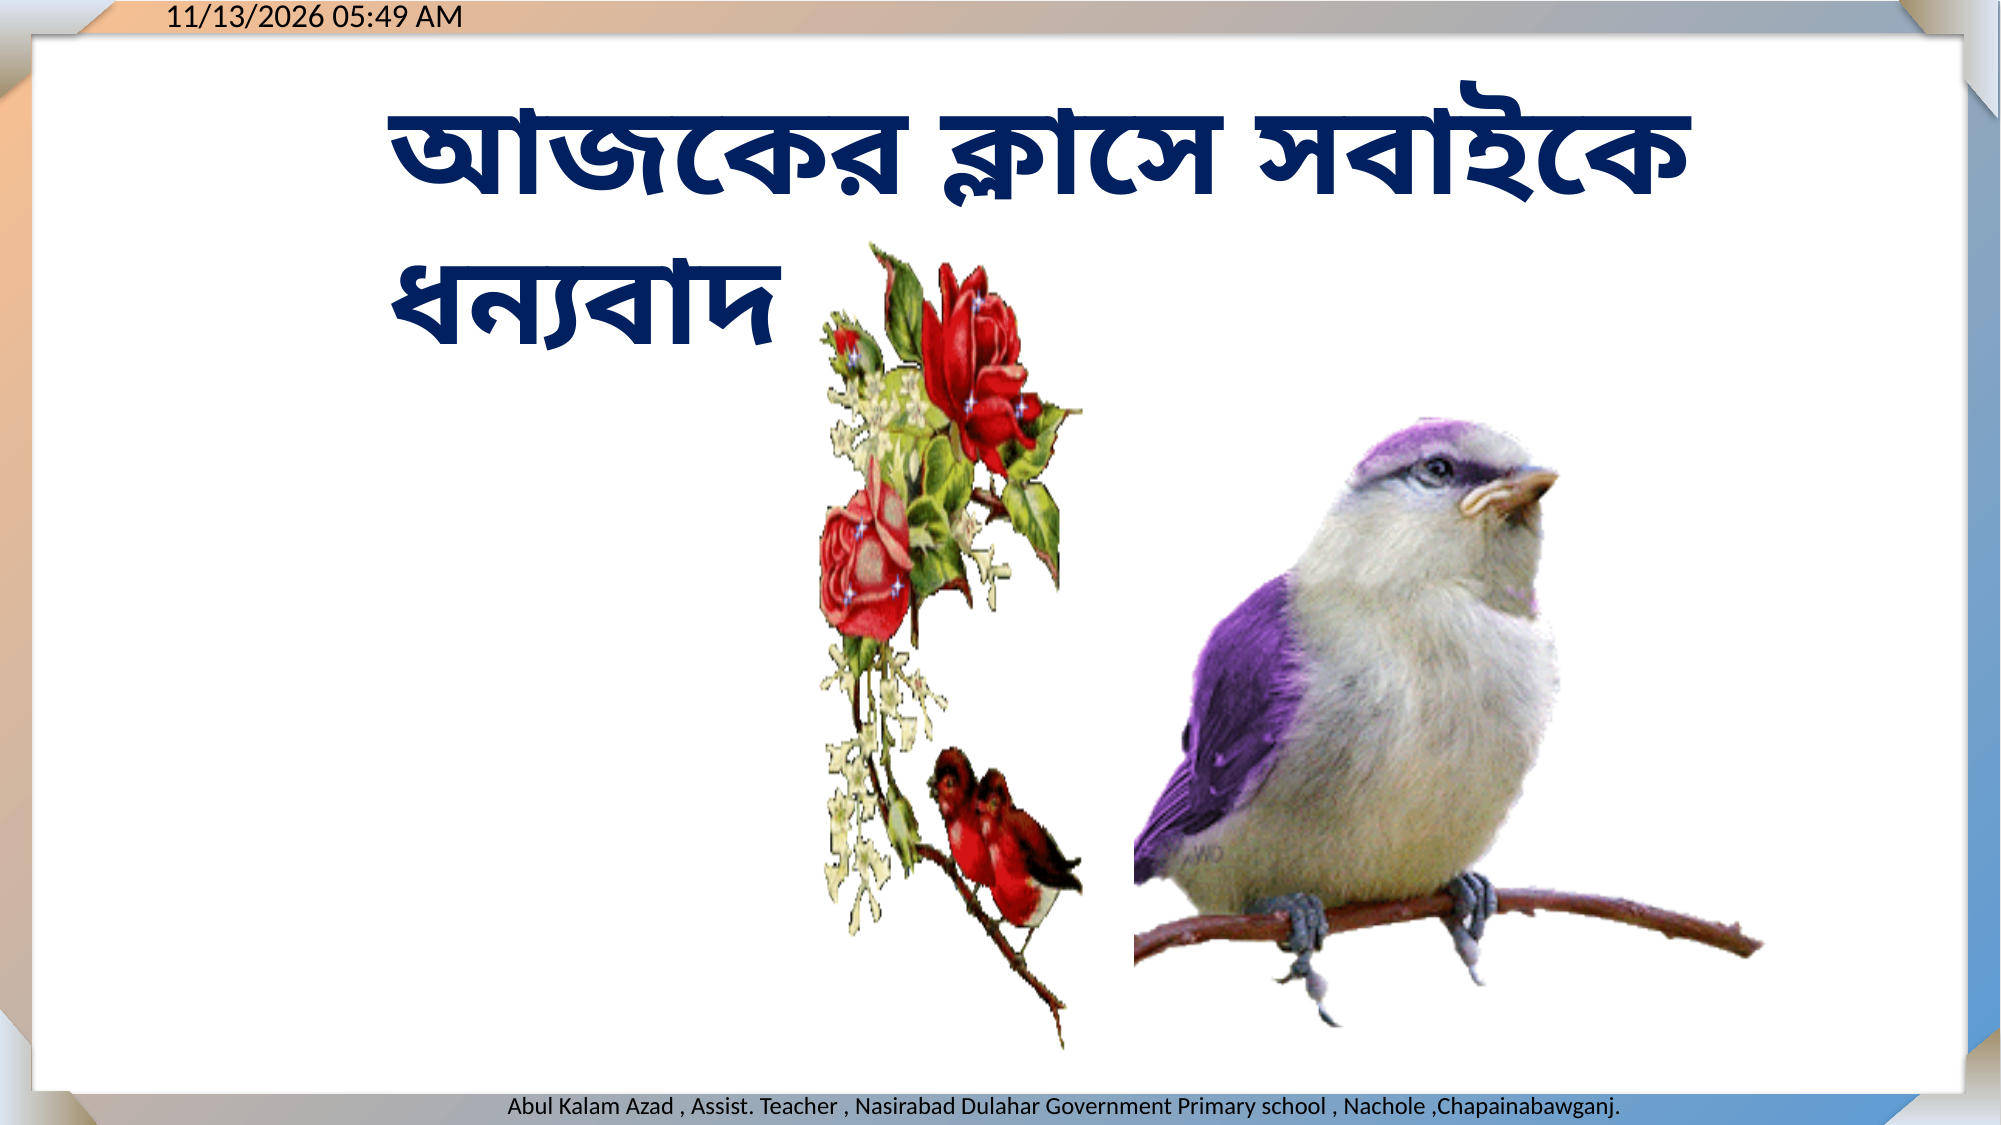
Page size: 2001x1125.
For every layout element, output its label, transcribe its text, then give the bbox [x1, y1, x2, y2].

picture [795, 206, 1809, 1073]
text_box আজকের ক্লাসে সবাইকে ধন্যবাদ [375, 62, 1774, 378]
